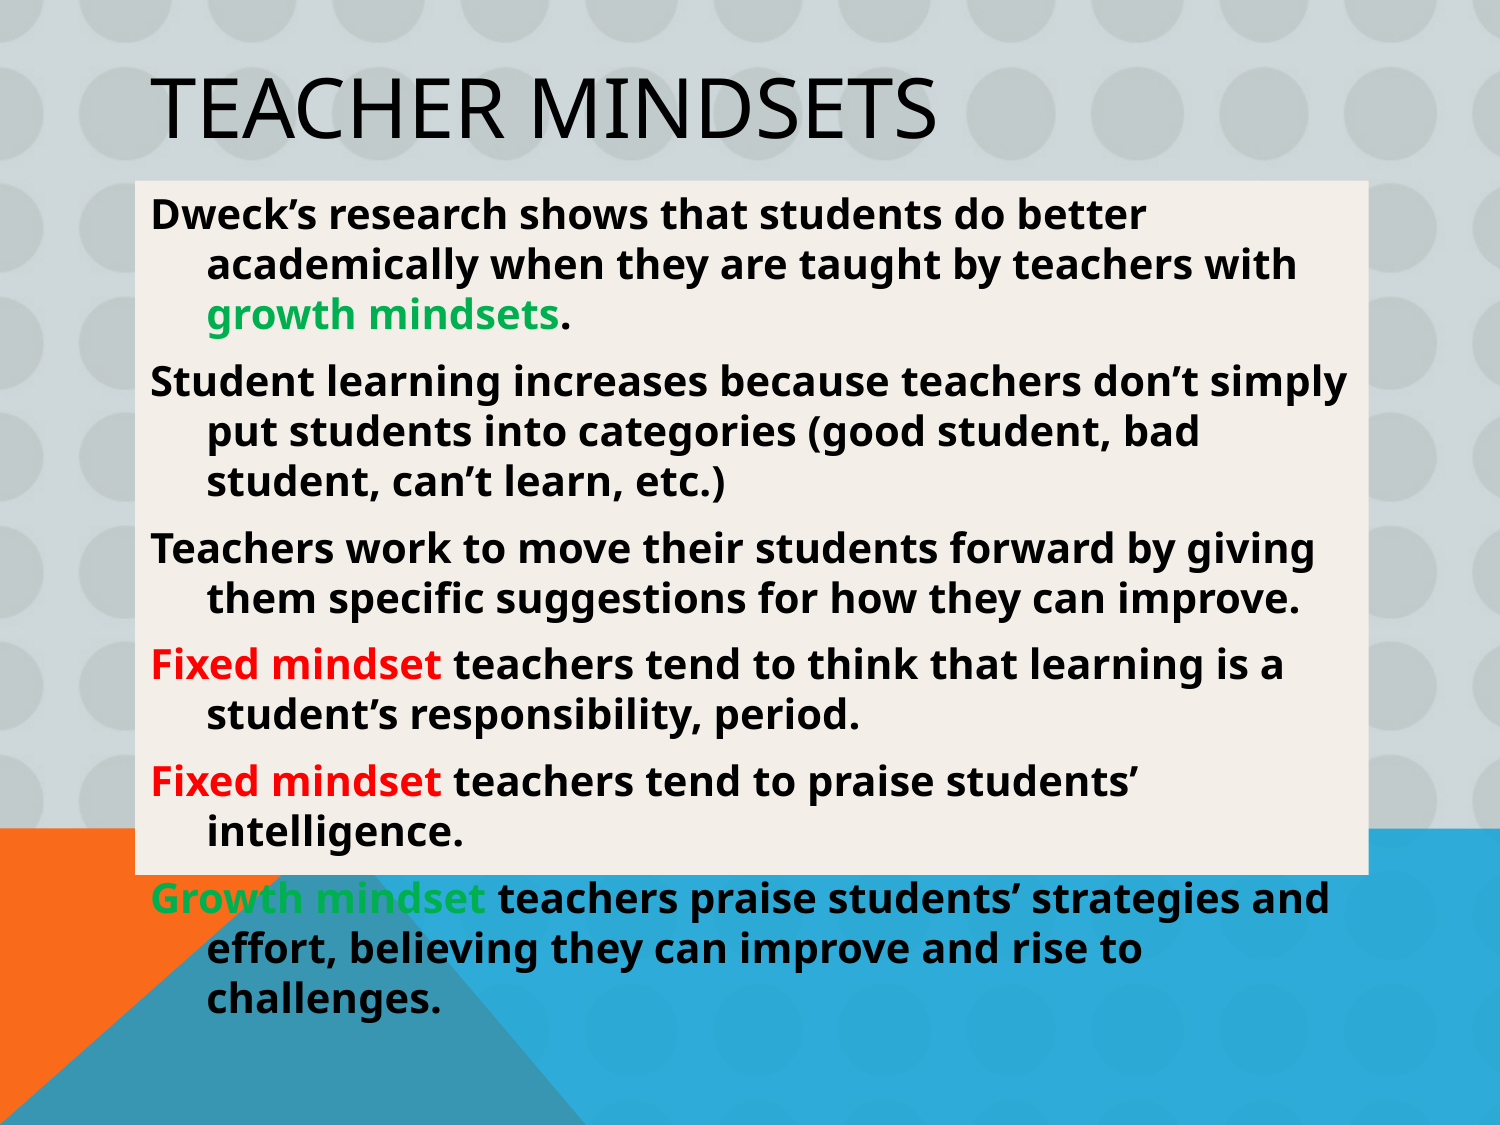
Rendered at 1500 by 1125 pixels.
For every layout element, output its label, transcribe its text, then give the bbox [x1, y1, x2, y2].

title Teacher mindsets [135, 60, 1369, 150]
list Dweck’s research shows that students do better academically when they are taught by teachers with growth mindsets. Student learning increases because teachers don’t simply put students into categories (good student, bad student, can’t learn, etc.) Teachers work to move their students forward by giving them specific suggestions for how they can improve. Fixed mindset teachers tend to think that learning is a student’s responsibility, period. Fixed mindset teachers tend to praise students’ intelligence. Growth mindset teachers praise students’ strategies and effort, believing they can improve and rise to challenges. [135, 180, 1369, 875]
